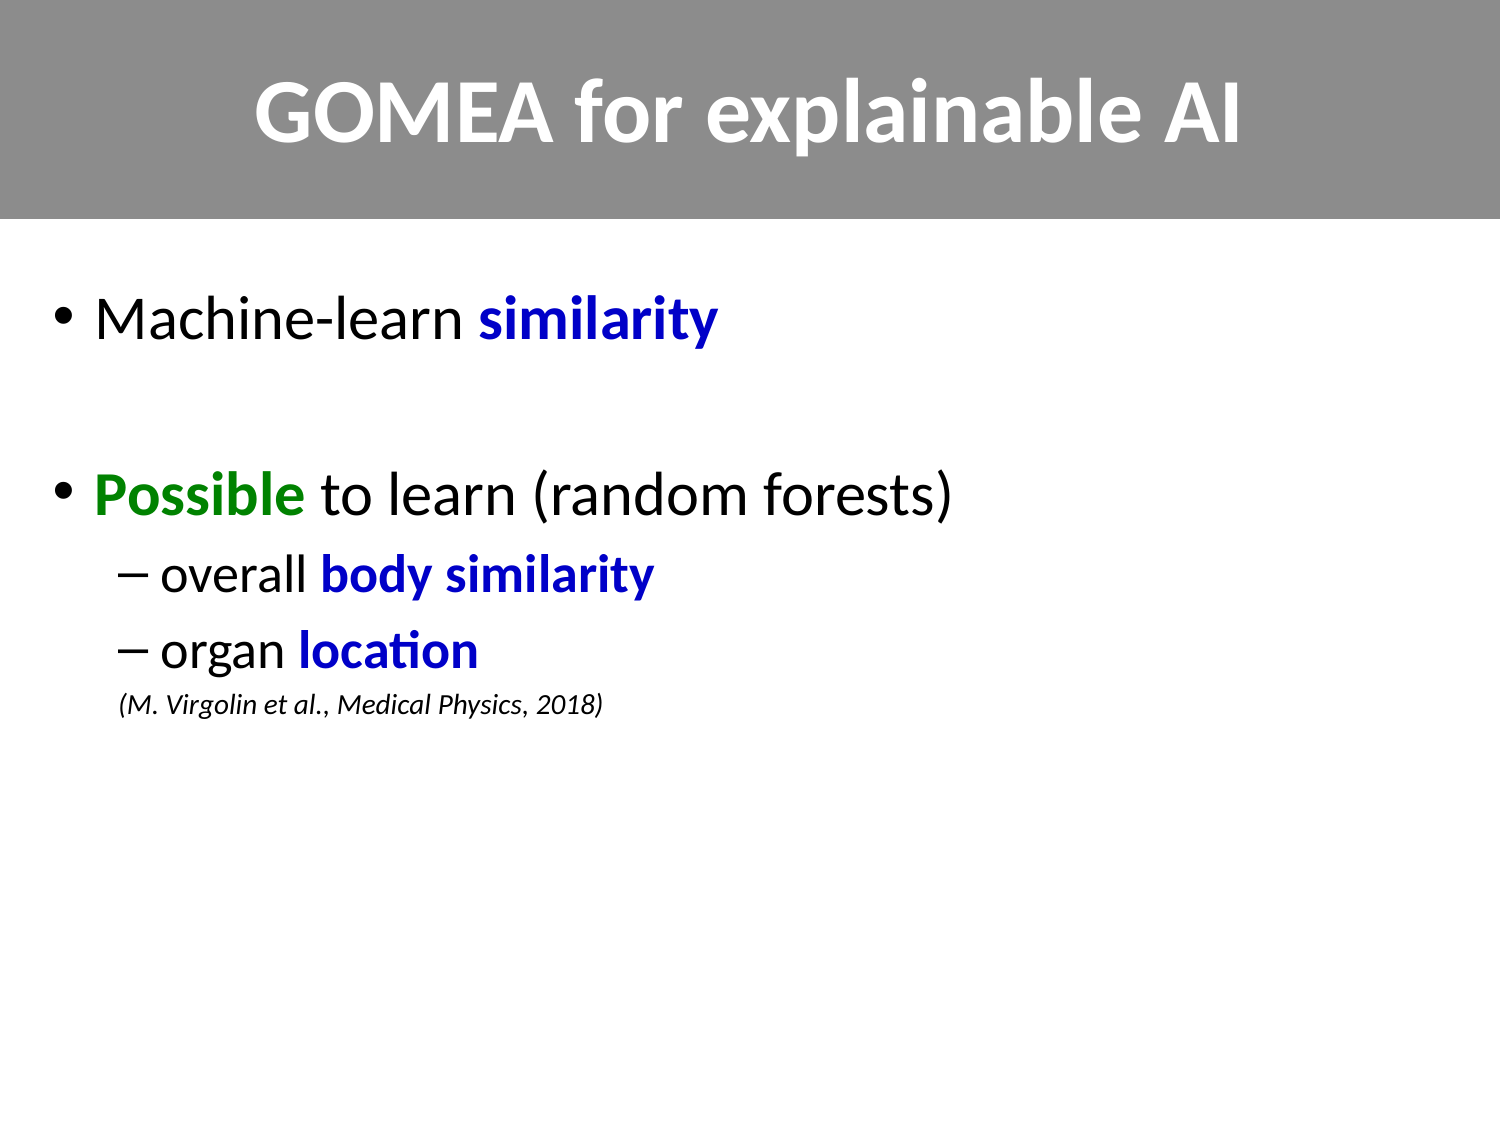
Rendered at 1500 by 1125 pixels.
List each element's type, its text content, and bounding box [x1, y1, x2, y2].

picture [0, 0, 1500, 220]
list Machine-learn similarity Possible to learn (random forests) overall body similarity organ location (M. Virgolin et al., Medical Physics, 2018) [37, 270, 1425, 1125]
